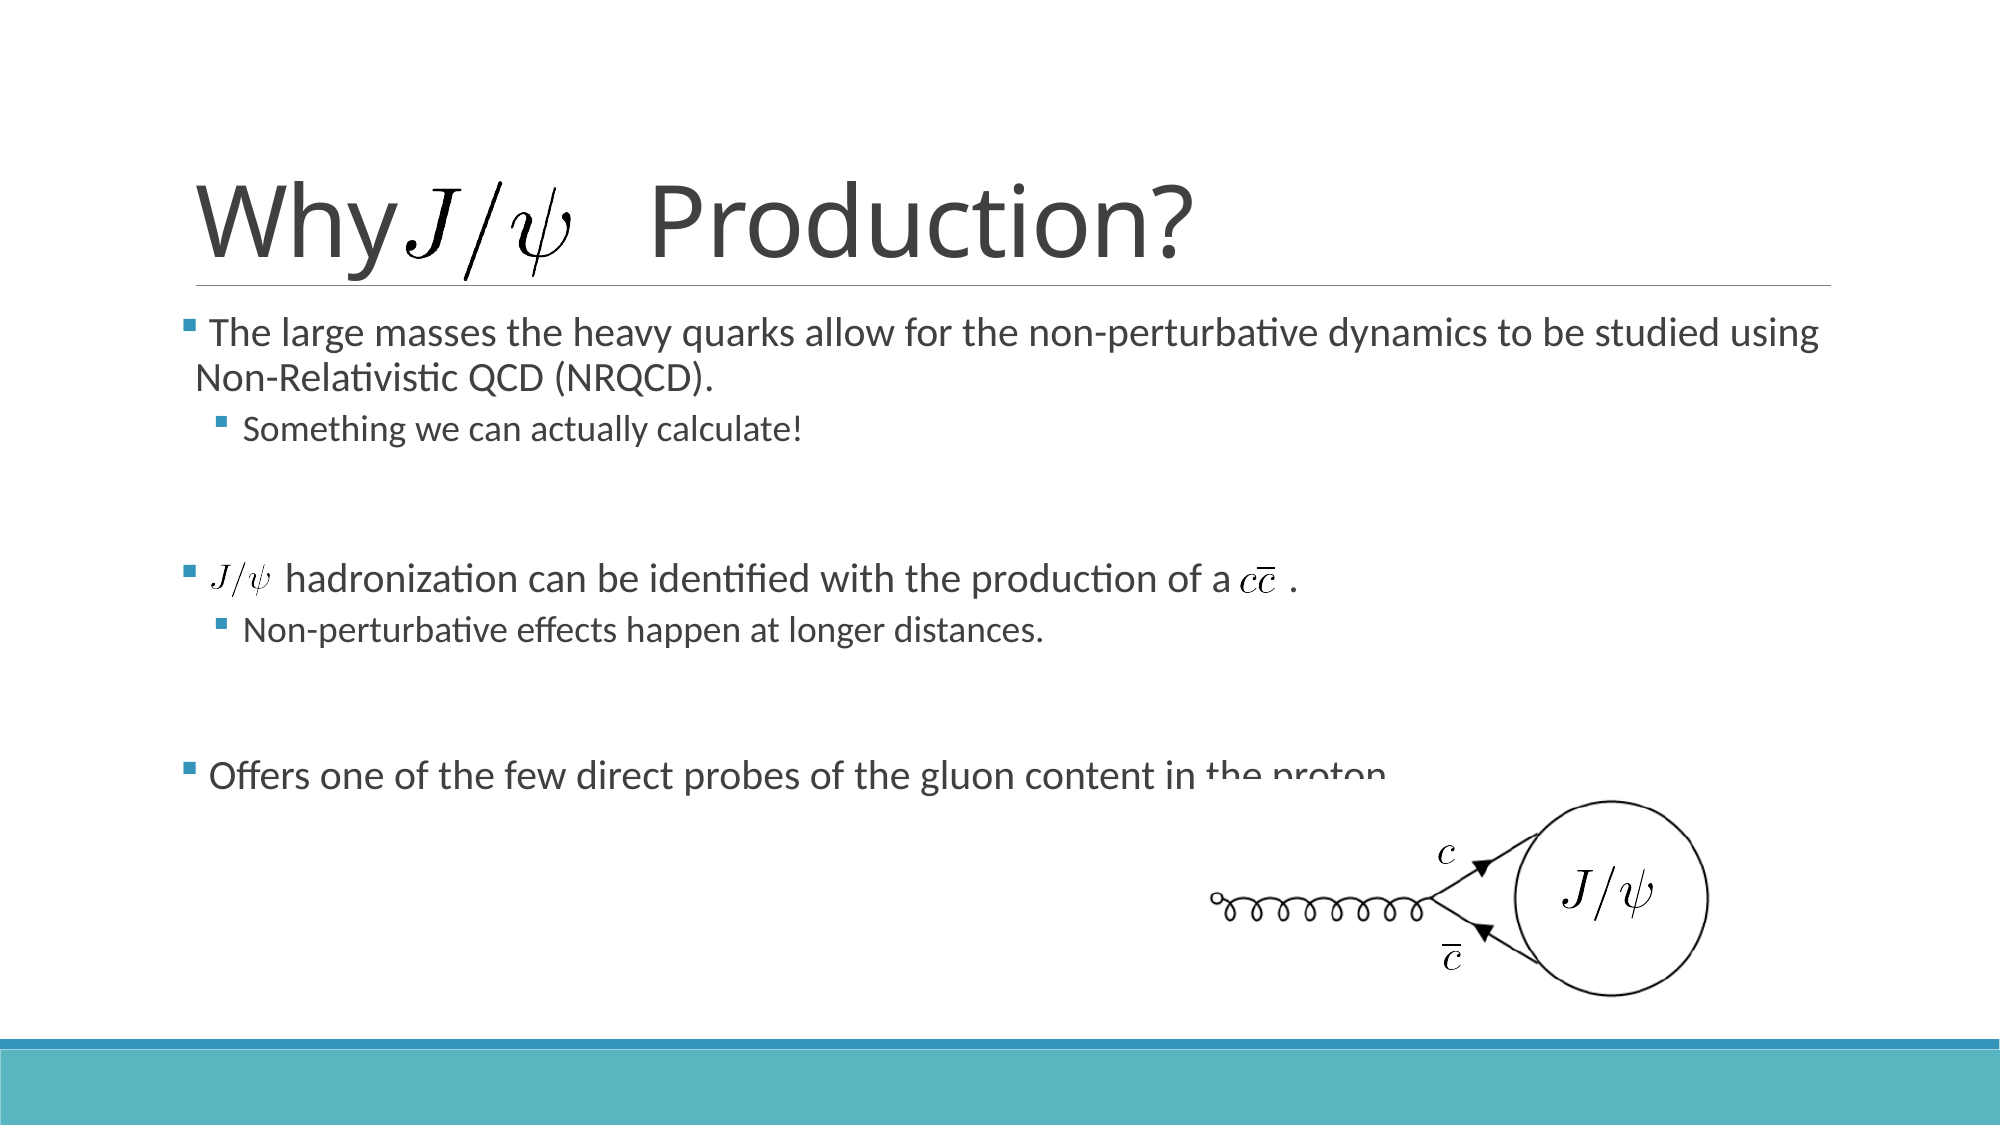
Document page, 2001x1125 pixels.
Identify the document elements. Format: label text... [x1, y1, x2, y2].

list The large masses the heavy quarks allow for the non-perturbative dynamics to be studied using Non-Relativistic QCD (NRQCD). Something we can actually calculate! hadronization can be identified with the production of a . Non-perturbative effects happen at longer distances. Offers one of the few direct probes of the gluon content in the proton [180, 302, 1830, 963]
picture [404, 181, 572, 282]
picture [210, 561, 270, 598]
title Why Production? [180, 47, 1830, 285]
picture [1203, 779, 1717, 1008]
picture [1239, 566, 1276, 593]
